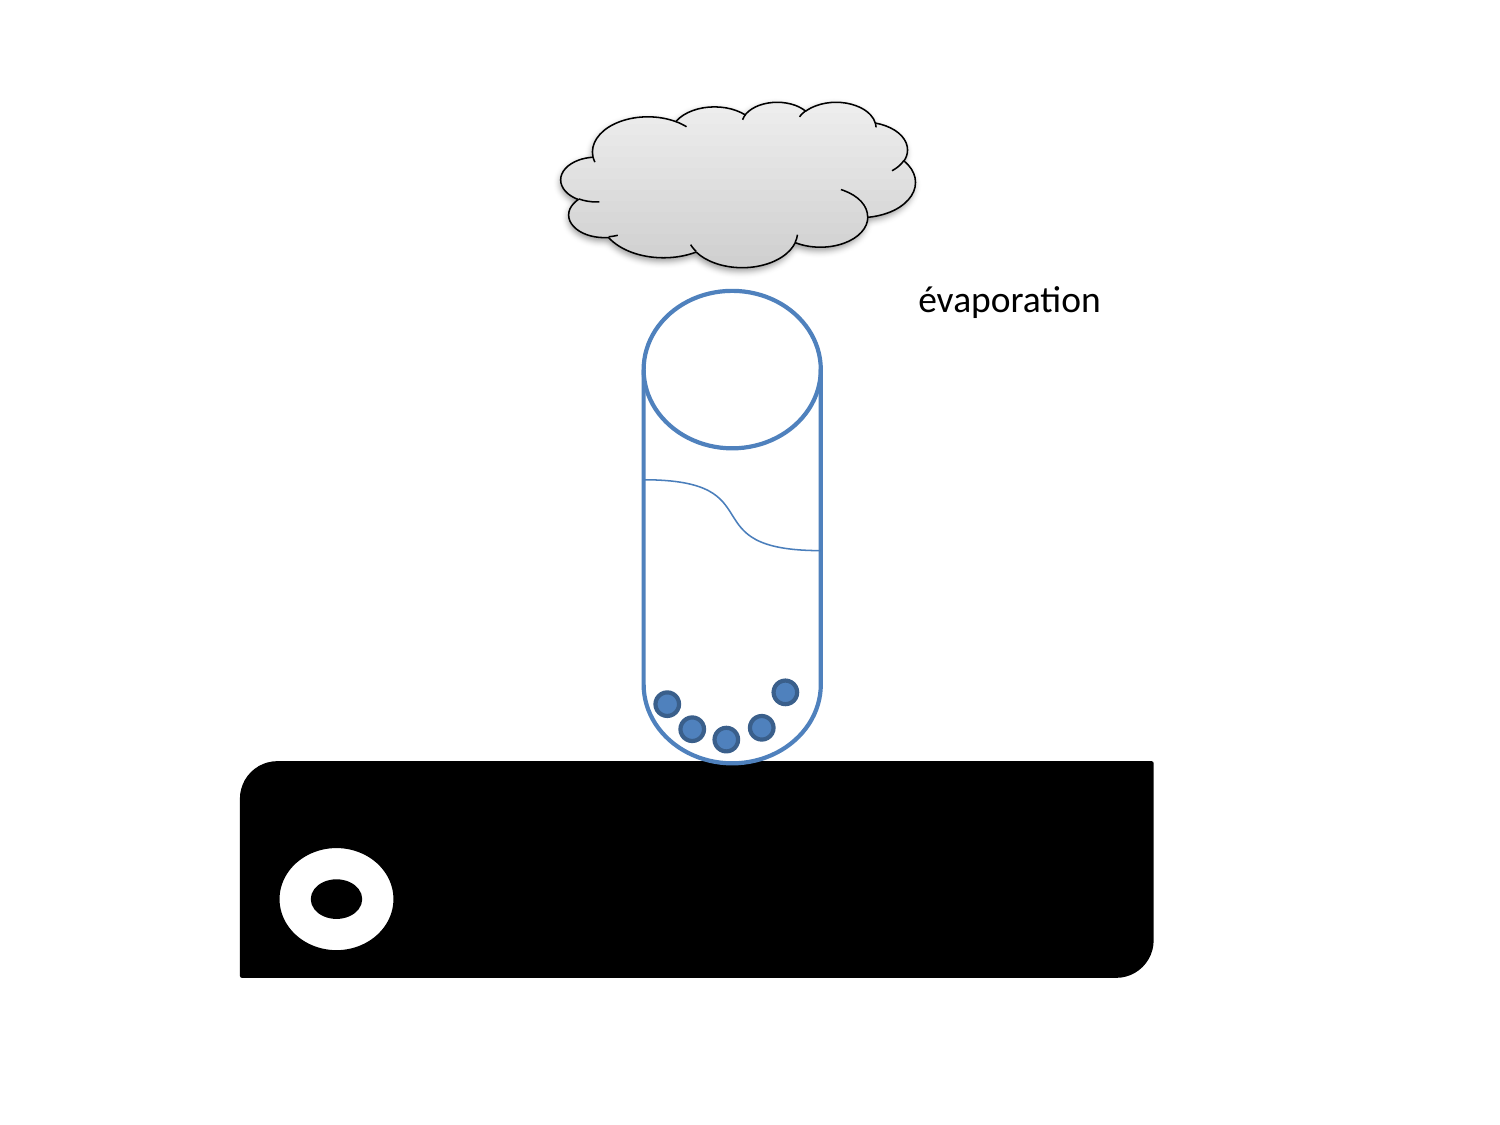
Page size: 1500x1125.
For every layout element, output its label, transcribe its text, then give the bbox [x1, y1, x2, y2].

text_box [678, 715, 707, 744]
text_box [712, 725, 741, 754]
text_box [641, 558, 823, 766]
text_box [275, 843, 398, 955]
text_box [643, 479, 822, 551]
text_box [239, 761, 1154, 978]
text_box [641, 288, 823, 480]
text_box [747, 713, 776, 742]
text_box [771, 678, 800, 707]
text_box évaporation [903, 267, 1447, 327]
text_box [653, 690, 682, 719]
text_box [559, 101, 917, 269]
text_box [310, 879, 363, 919]
